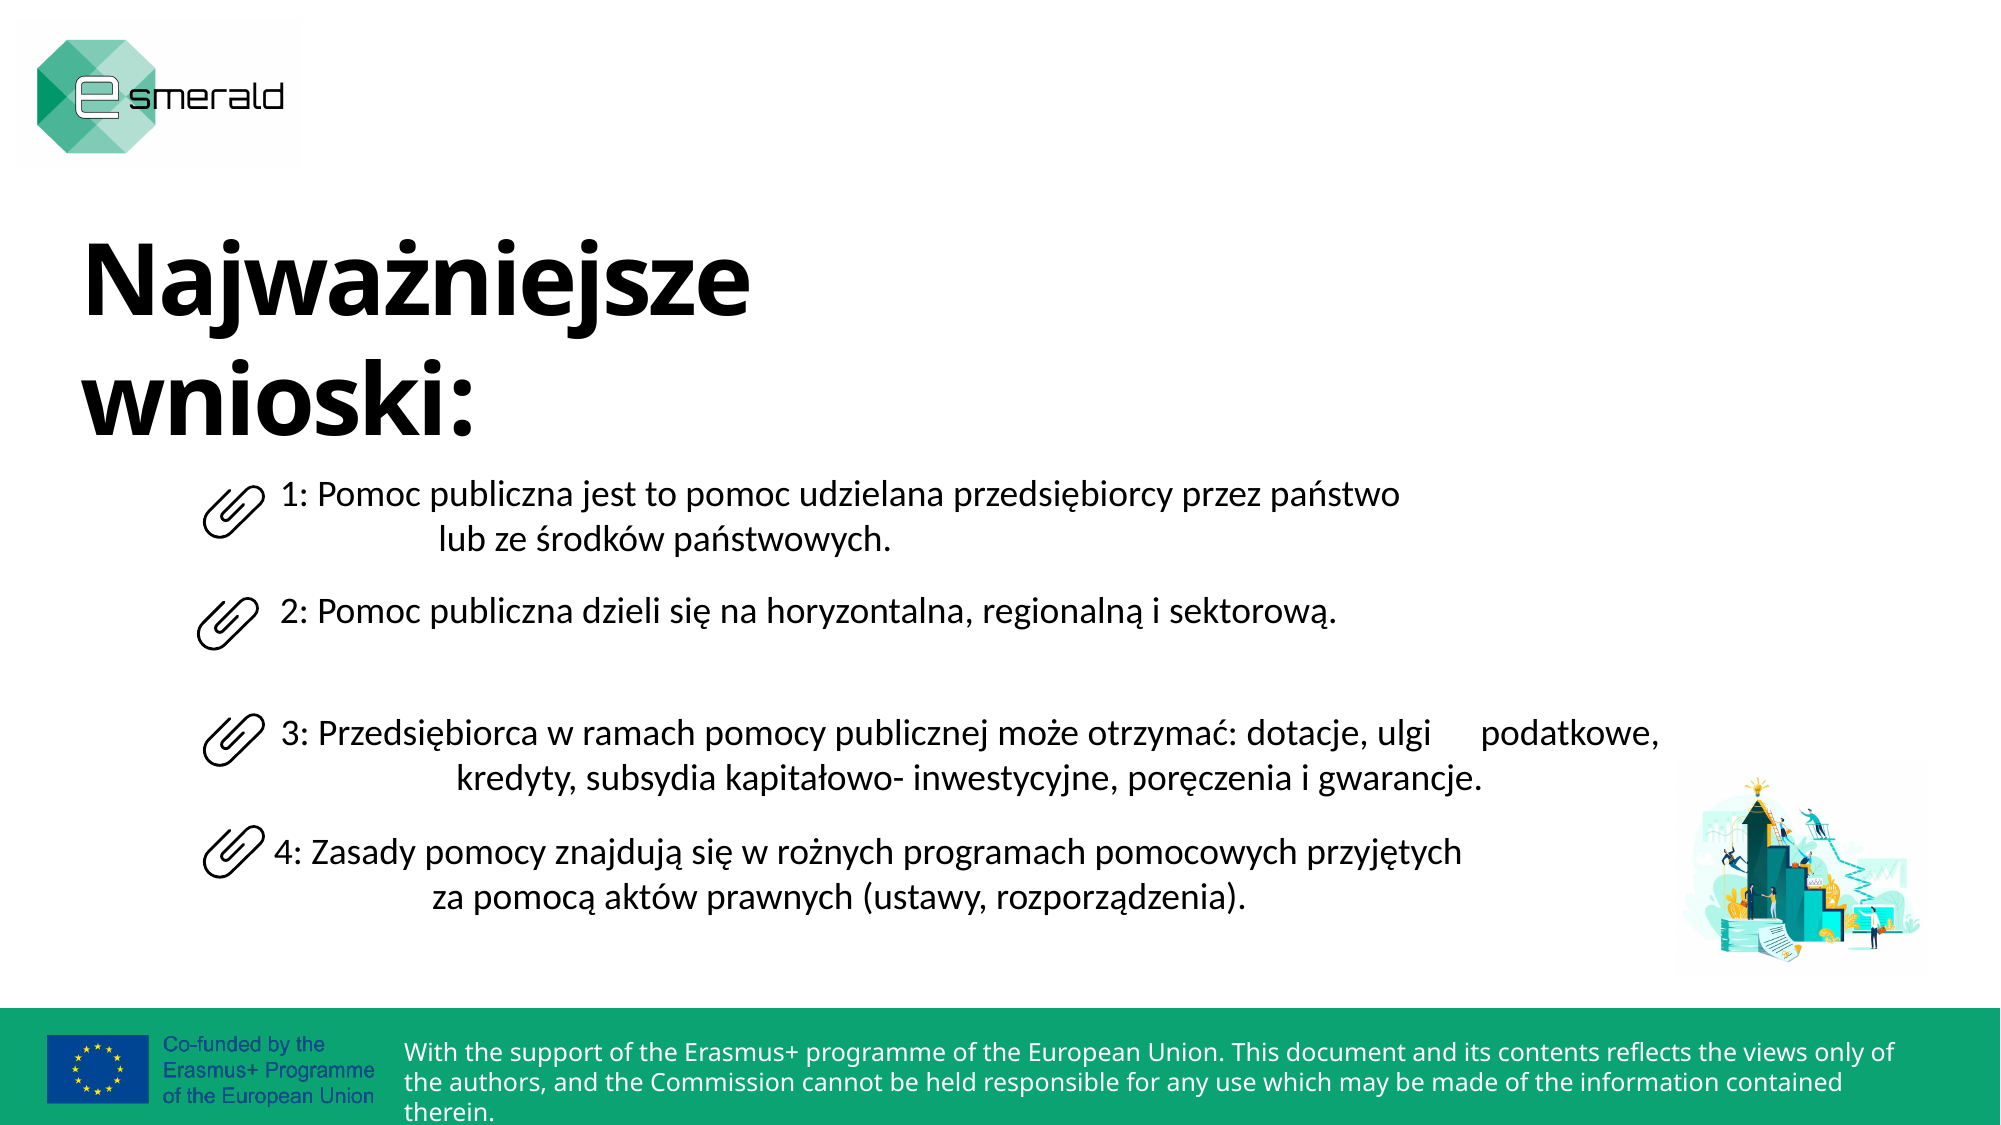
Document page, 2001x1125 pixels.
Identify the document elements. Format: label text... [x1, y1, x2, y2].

text_box [202, 717, 240, 767]
text_box [202, 485, 264, 539]
text_box 4: Zasady pomocy znajdują się w rożnych programach pomocowych przyjętych za pomocą aktów prawnych (ustawy, rozporządzenia). [258, 819, 1675, 924]
picture [47, 1035, 374, 1107]
text_box Najważniejsze wnioski: [78, 213, 1000, 456]
text_box [202, 829, 258, 879]
text_box 2: Pomoc publiczna dzieli się na horyzontalna, regionalną i sektorową. [264, 579, 1725, 639]
picture [15, 18, 302, 169]
picture [1675, 758, 1927, 978]
text_box 3: Przedsiębiorca w ramach pomocy publicznej może otrzymać: dotacje, ulgi podatkowe, kredyty, subsydia kapitałowo- inwestycyjne, poręczenia i gwarancje. [240, 700, 1700, 806]
text_box 1: Pomoc publiczna jest to pomoc udzielana przedsiębiorcy przez państwo lub ze środków państwowych. [264, 461, 1735, 567]
text_box [220, 825, 258, 862]
text_box [196, 597, 259, 651]
